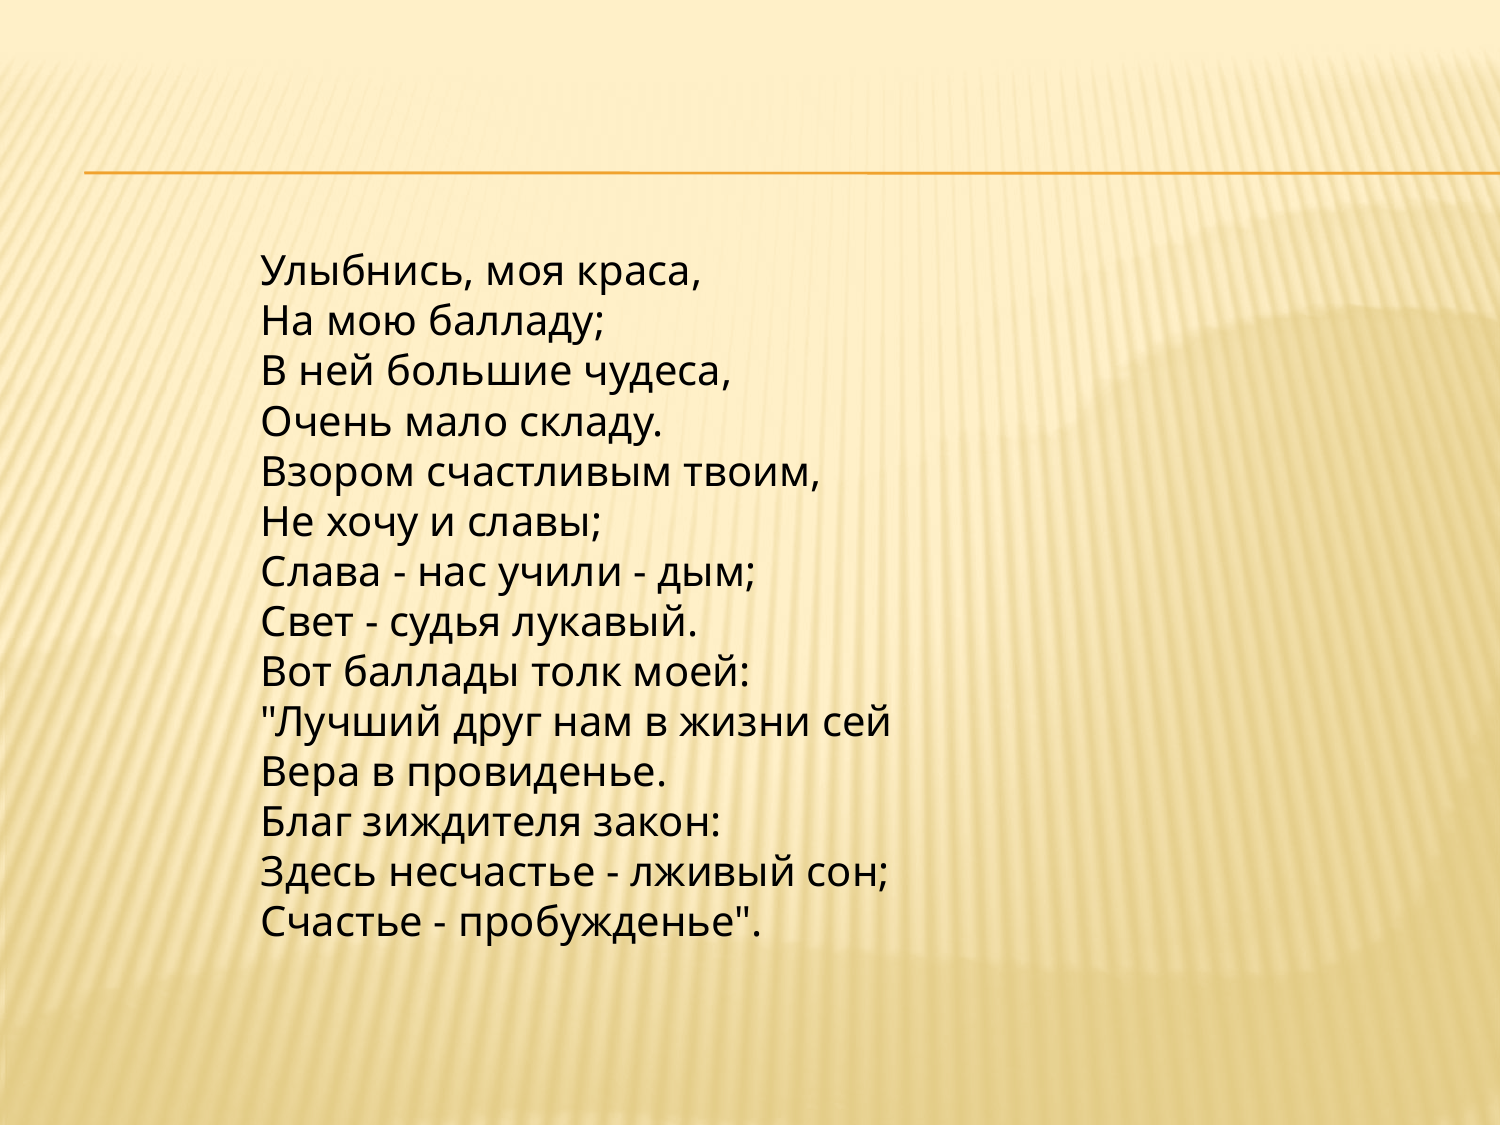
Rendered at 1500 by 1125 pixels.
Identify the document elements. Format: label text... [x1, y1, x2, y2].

text_box Улыбнись, моя краса, На мою балладу; В ней большие чудеса, Очень мало складу. Взором счастливым твоим, Не хочу и славы; Слава - нас учили - дым; Свет - судья лукавый. Вот баллады толк моей: "Лучший друг нам в жизни сей Вера в провиденье. Благ зиждителя закон: Здесь несчастье - лживый сон; Счастье - пробужденье". [246, 236, 1196, 952]
